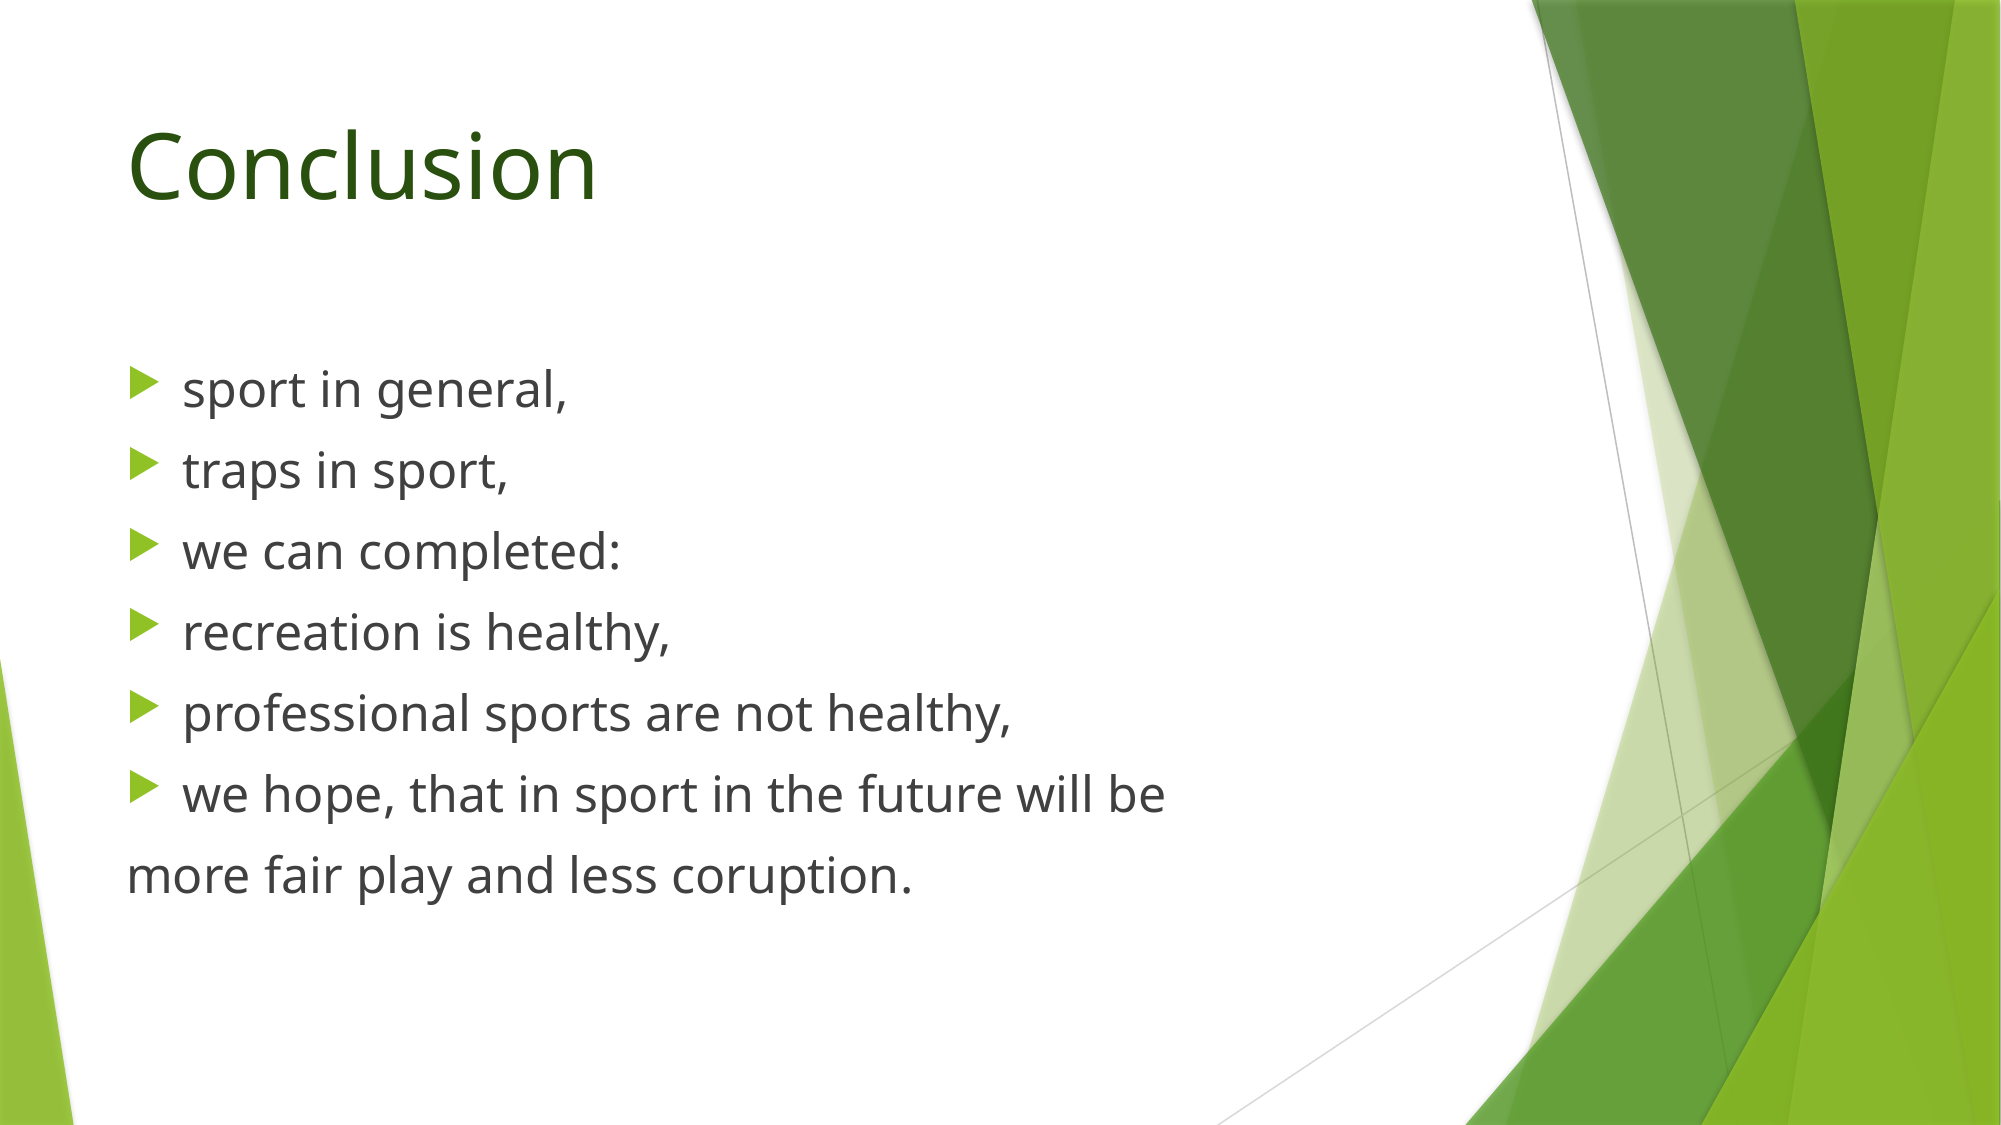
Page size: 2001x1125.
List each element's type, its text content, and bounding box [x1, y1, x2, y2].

list sport in general, traps in sport, we can completed: recreation is healthy, professional sports are not healthy, we hope, that in sport in the future will be more fair play and less coruption. [111, 350, 1522, 992]
title Conclusion [111, 99, 1522, 317]
